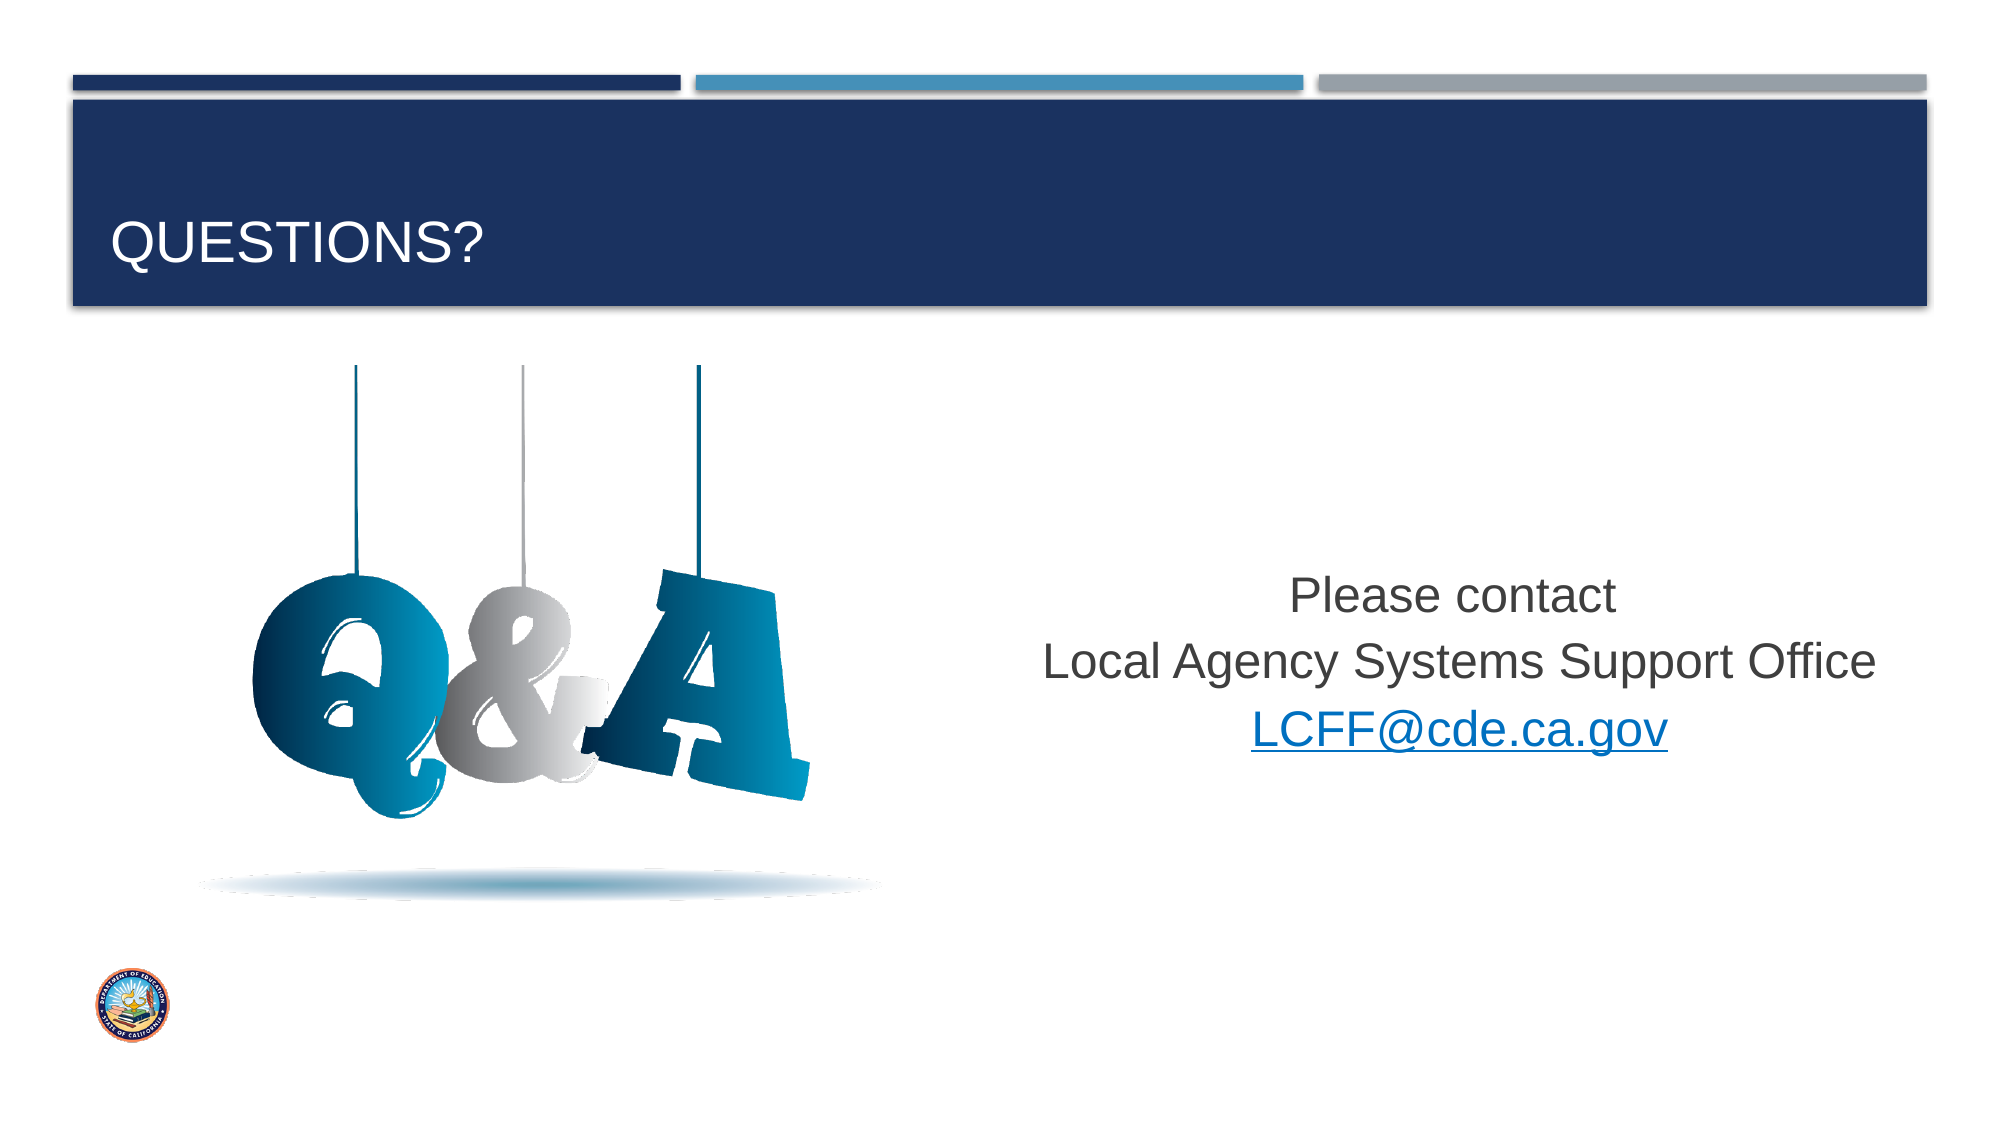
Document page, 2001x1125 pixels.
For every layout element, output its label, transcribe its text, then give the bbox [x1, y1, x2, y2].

list Please contact Local Agency Systems Support Office LCFF@cde.ca.gov [1015, 365, 1905, 962]
title Questions? [95, 119, 1905, 282]
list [118, 364, 962, 962]
picture [95, 968, 171, 1044]
